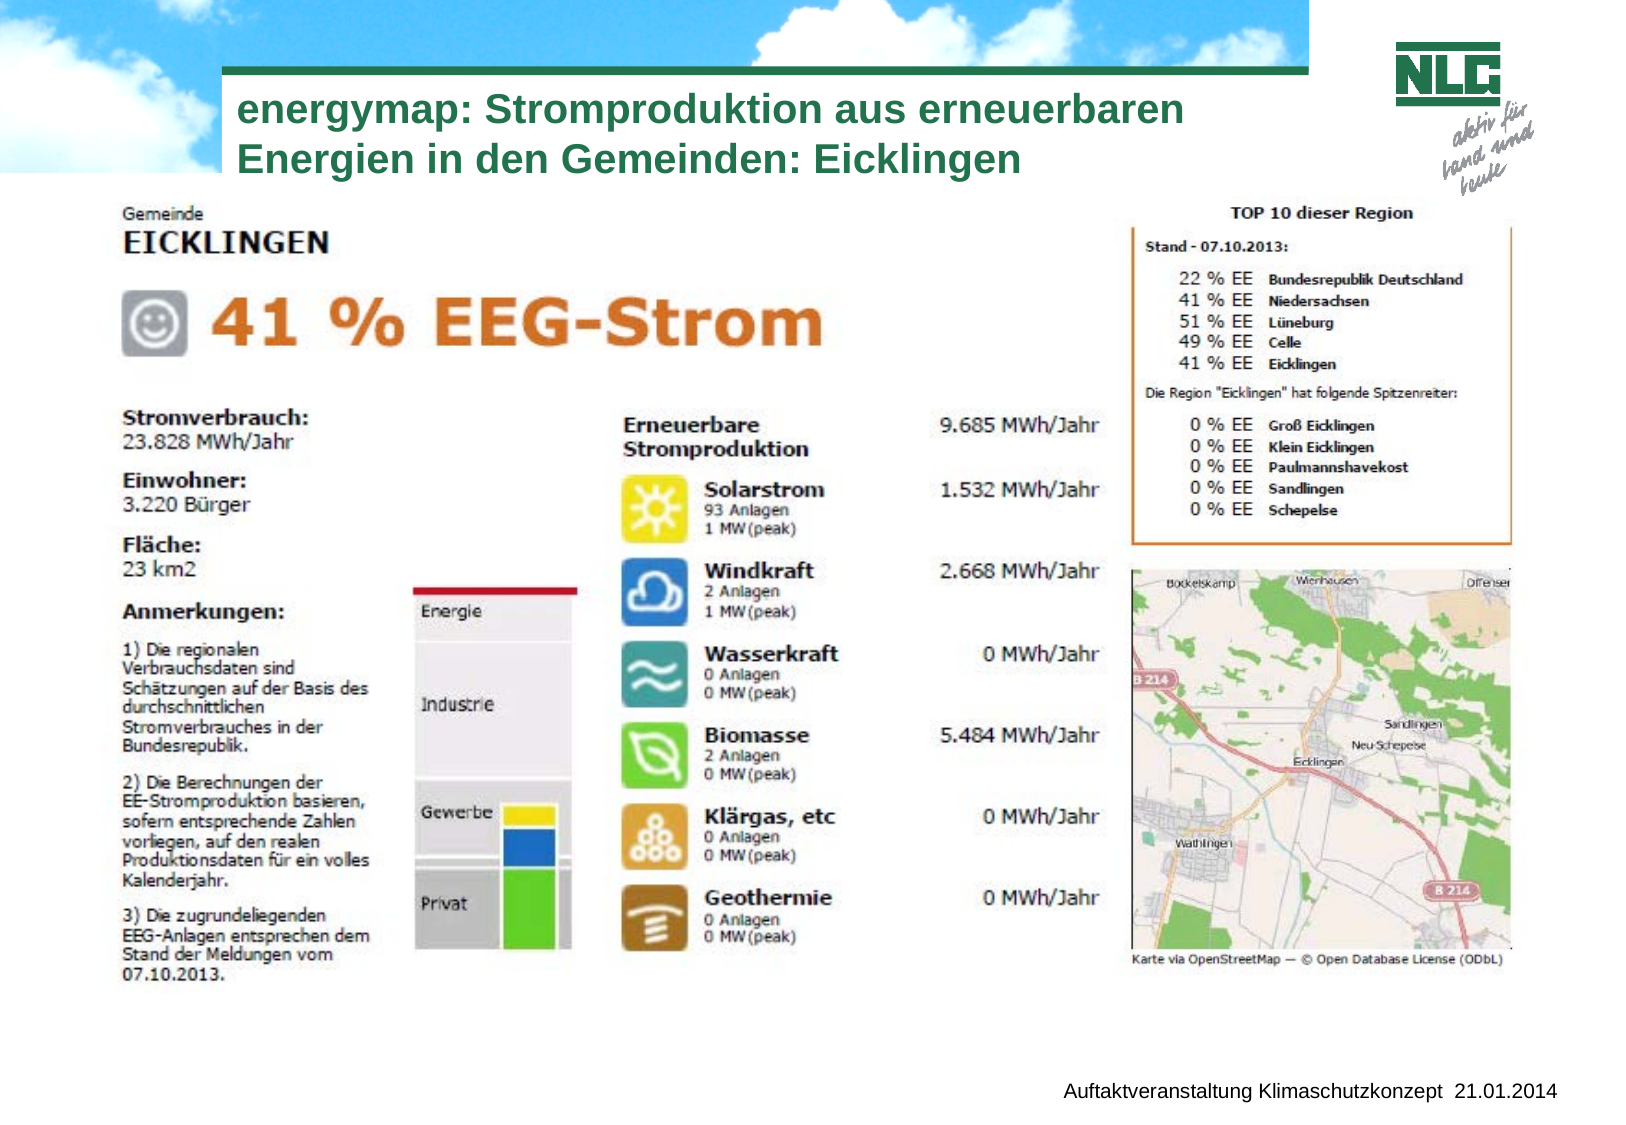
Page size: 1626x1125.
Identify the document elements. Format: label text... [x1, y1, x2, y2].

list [73, 201, 1111, 994]
picture [1113, 42, 1534, 988]
footer Auftaktveranstaltung Klimaschutzkonzept 21.01.2014 [1048, 1070, 1625, 1118]
title energymap: Stromproduktion aus erneuerbaren Energien in den Gemeinden: Eicklingen [221, 74, 1296, 200]
